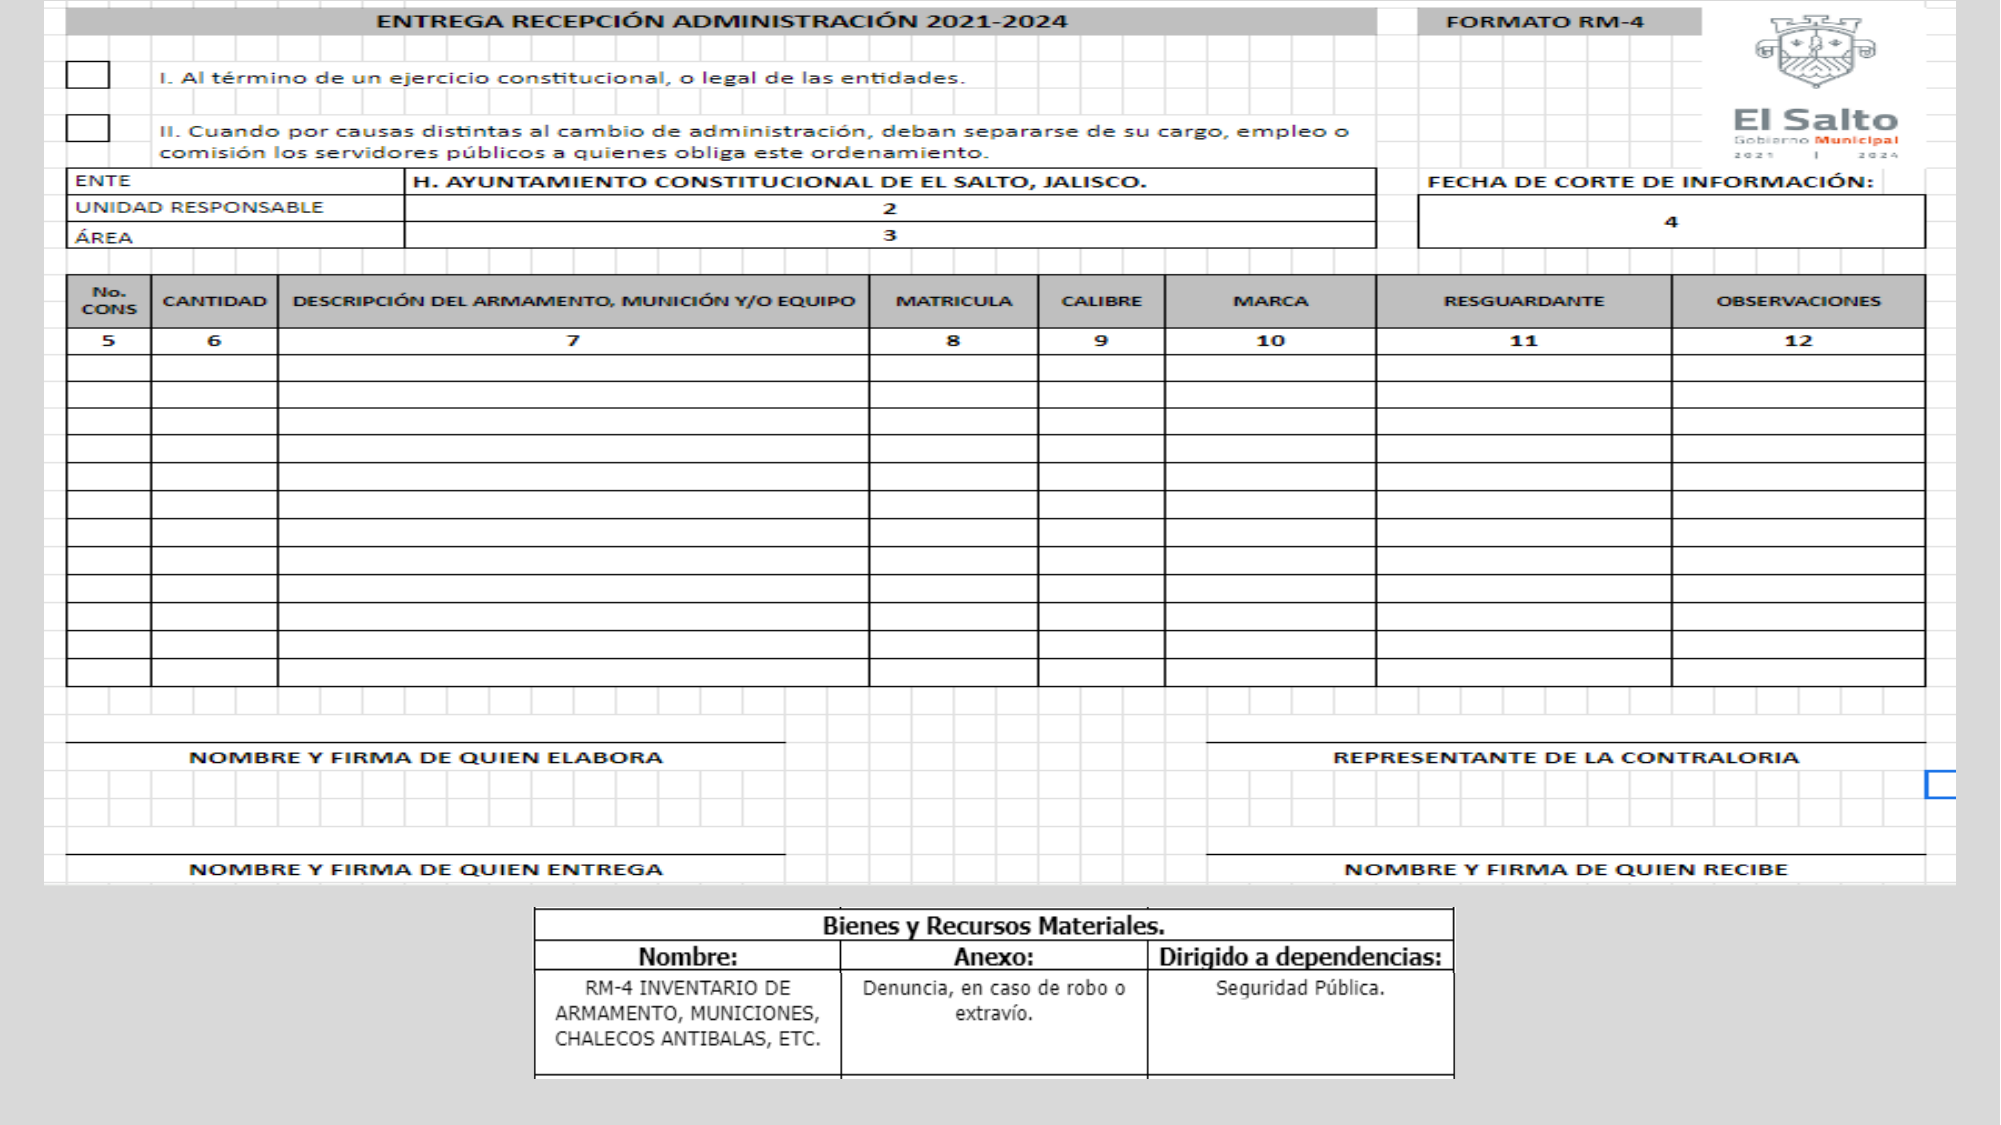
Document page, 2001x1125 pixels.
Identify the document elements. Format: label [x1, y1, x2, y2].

picture [532, 907, 1456, 1079]
picture [44, 1, 1956, 886]
